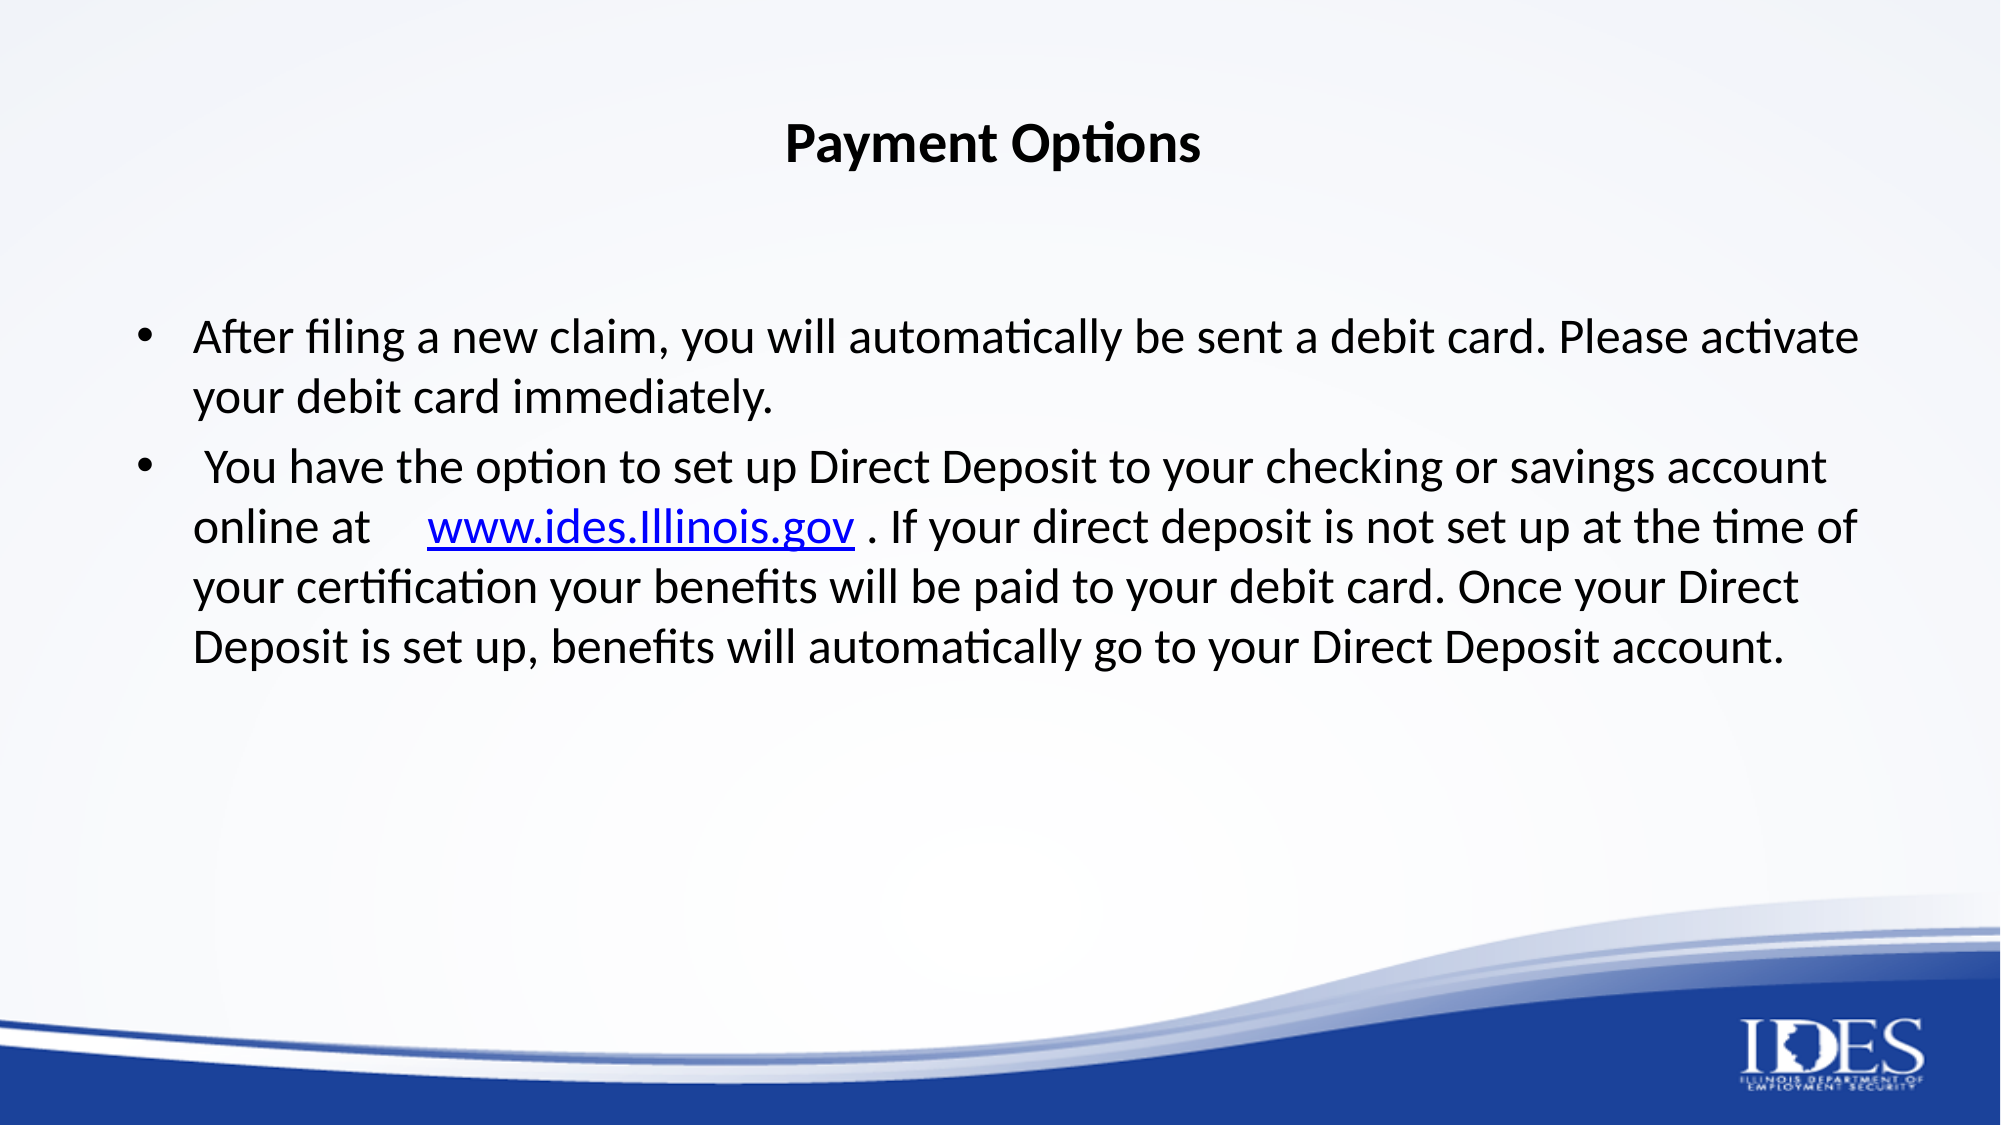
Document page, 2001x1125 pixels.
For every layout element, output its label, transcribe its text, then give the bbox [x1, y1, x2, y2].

picture [0, 0, 2001, 1125]
list After filing a new claim, you will automatically be sent a debit card. Please activate your debit card immediately. You have the option to set up Direct Deposit to your checking or savings account online at www.ides.Illinois.gov . If your direct deposit is not set up at the time of your certification your benefits will be paid to your debit card. Once your Direct Deposit is set up, benefits will automatically go to your Direct Deposit account. [76, 296, 1877, 1039]
title Payment Options [324, 45, 1663, 233]
